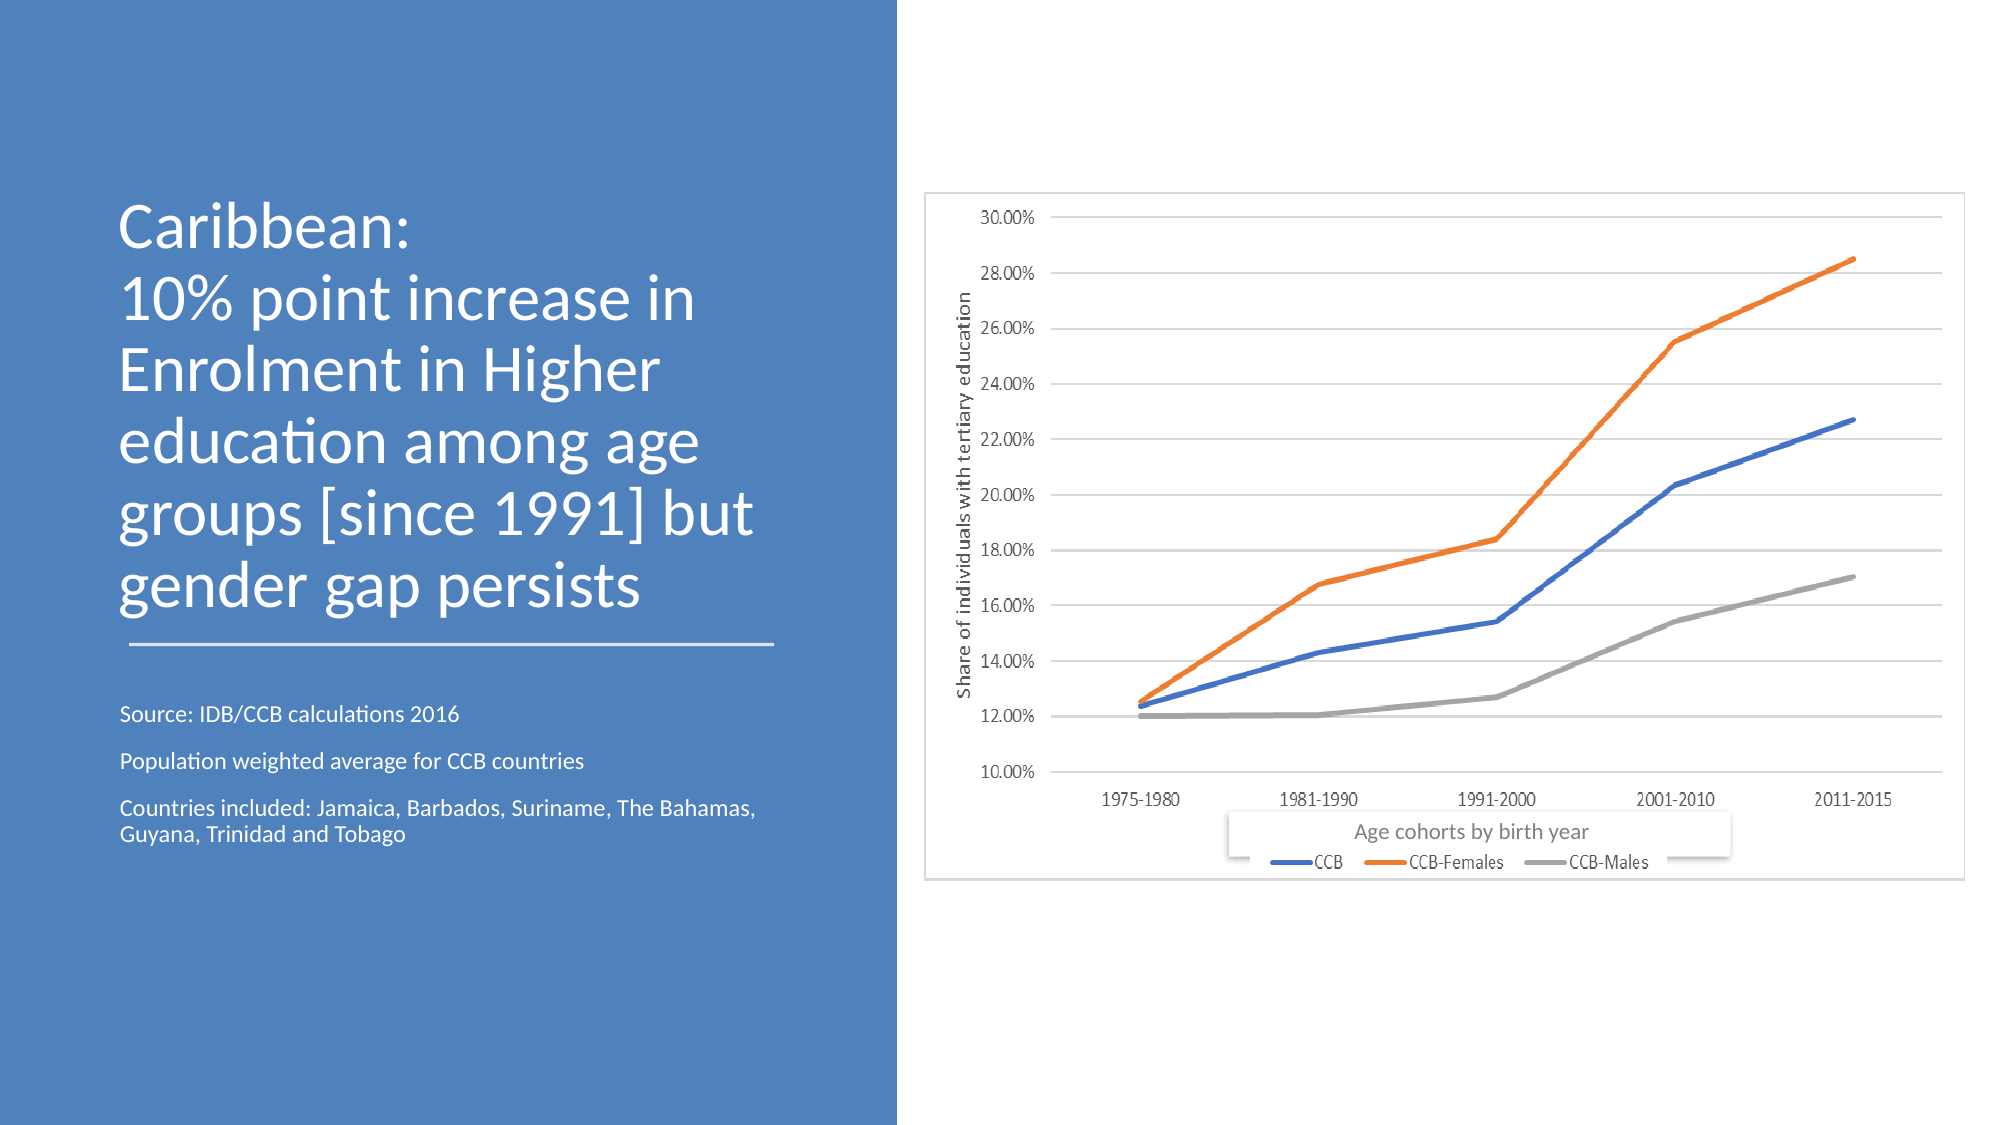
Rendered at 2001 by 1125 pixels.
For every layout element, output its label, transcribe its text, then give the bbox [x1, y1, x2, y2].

text_box [0, 0, 899, 1125]
picture [924, 192, 1965, 881]
title Caribbean: 10% point increase in Enrolment in Higher education among age groups [since 1991] but gender gap persists [104, 131, 795, 630]
list Source: IDB/CCB calculations 2016 Population weighted average for CCB countries Countries included: Jamaica, Barbados, Suriname, The Bahamas, Guyana, Trinidad and Tobago [104, 694, 795, 857]
